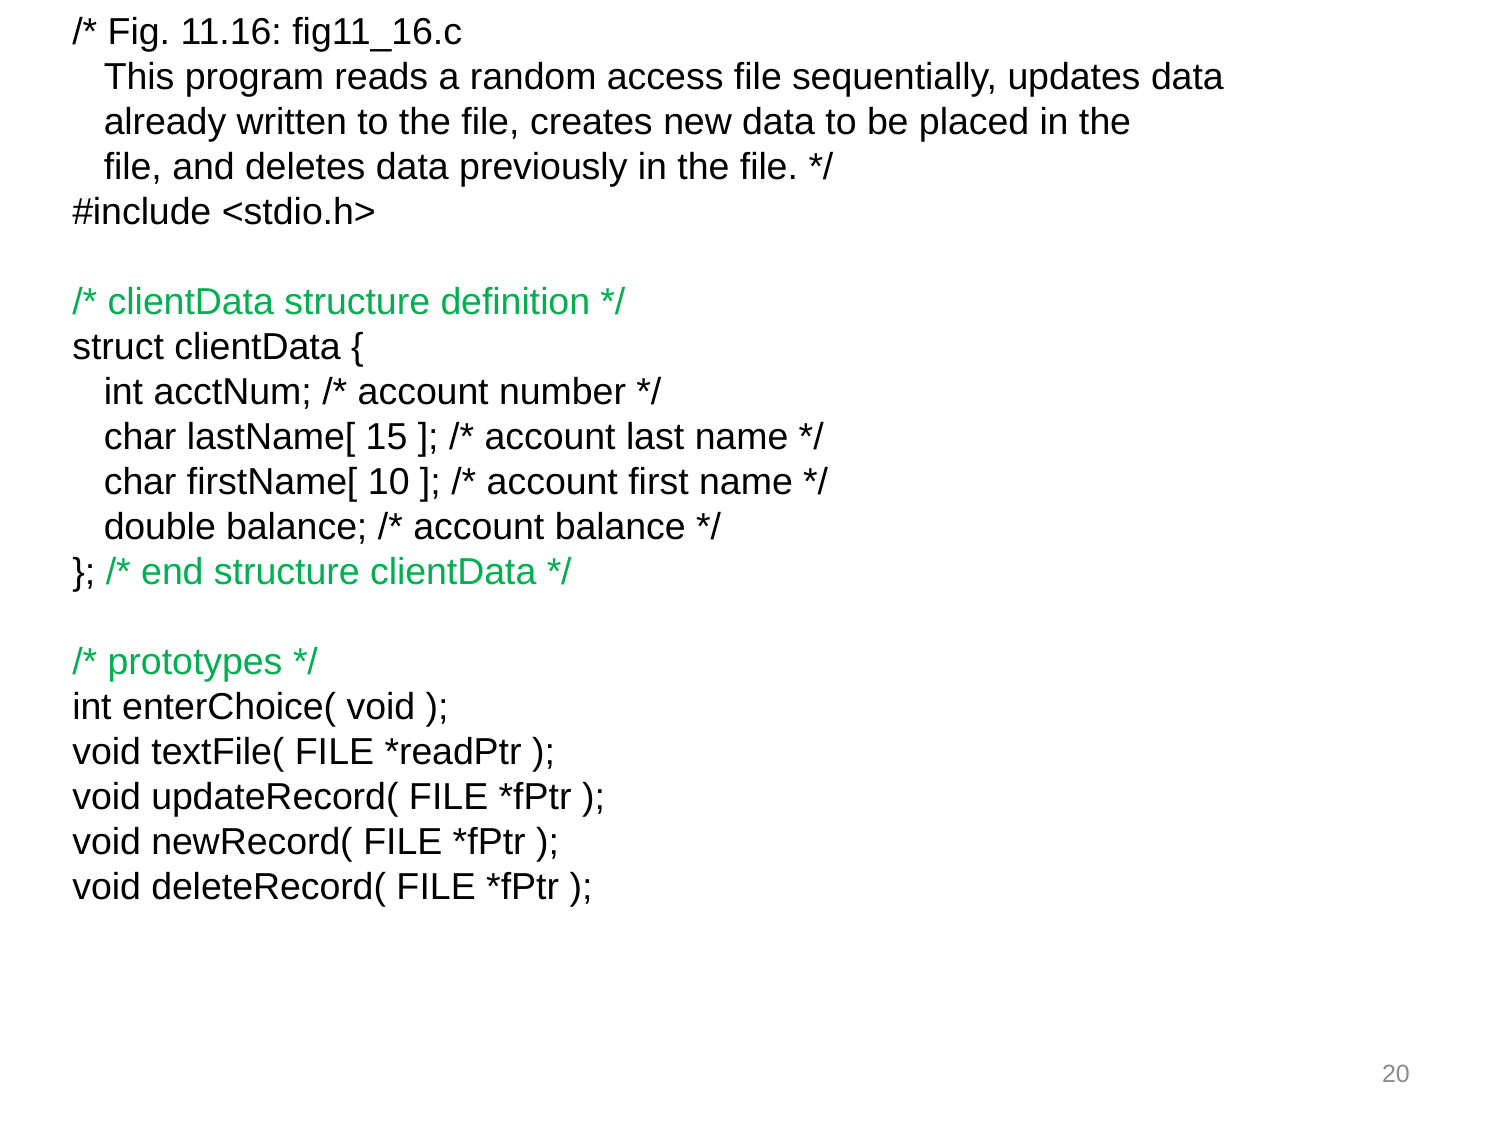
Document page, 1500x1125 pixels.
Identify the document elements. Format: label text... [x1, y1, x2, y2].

text_box /* Fig. 11.16: fig11_16.c This program reads a random access file sequentially, updates data already written to the file, creates new data to be placed in the file, and deletes data previously in the file. */ #include <stdio.h> /* clientData structure definition */ struct clientData { int acctNum; /* account number */ char lastName[ 15 ]; /* account last name */ char firstName[ 10 ]; /* account first name */ double balance; /* account balance */ }; /* end structure clientData */ /* prototypes */ int enterChoice( void ); void textFile( FILE *readPtr ); void updateRecord( FILE *fPtr ); void newRecord( FILE *fPtr ); void deleteRecord( FILE *fPtr ); [57, 0, 1396, 915]
slide_number 20 [1074, 1042, 1425, 1103]
